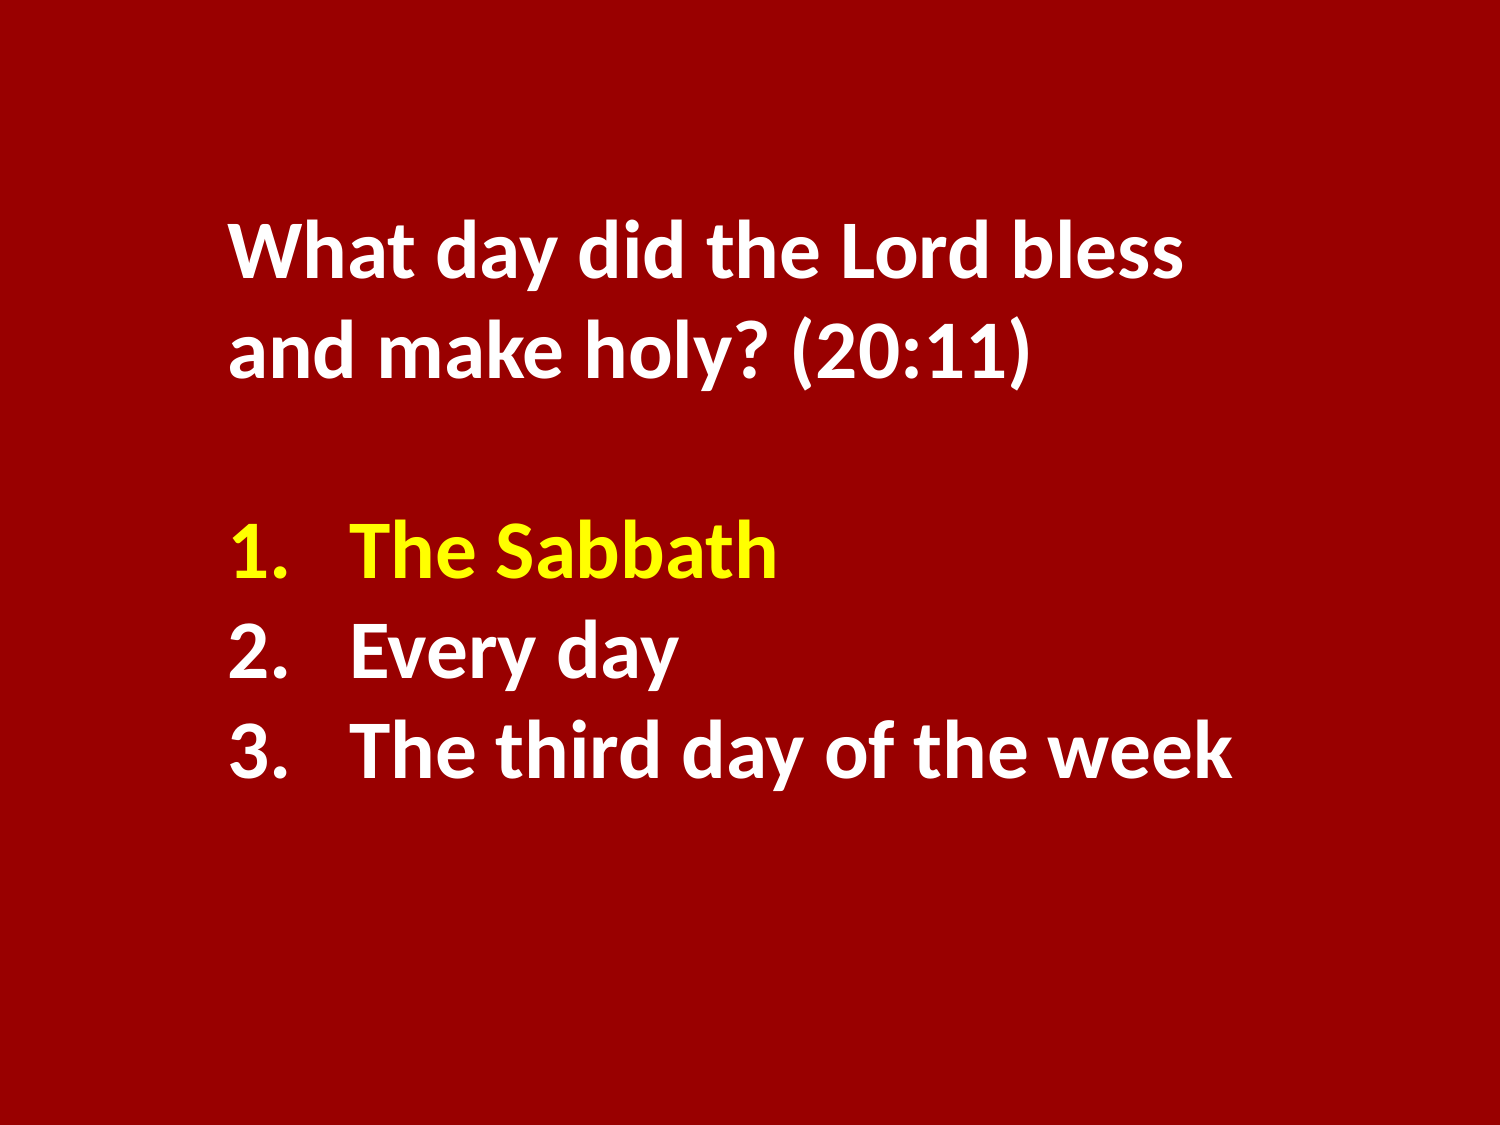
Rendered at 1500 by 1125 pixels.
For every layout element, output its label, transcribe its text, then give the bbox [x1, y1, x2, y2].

text_box What day did the Lord bless and make holy? (20:11) The Sabbath Every day The third day of the week [212, 187, 1288, 803]
